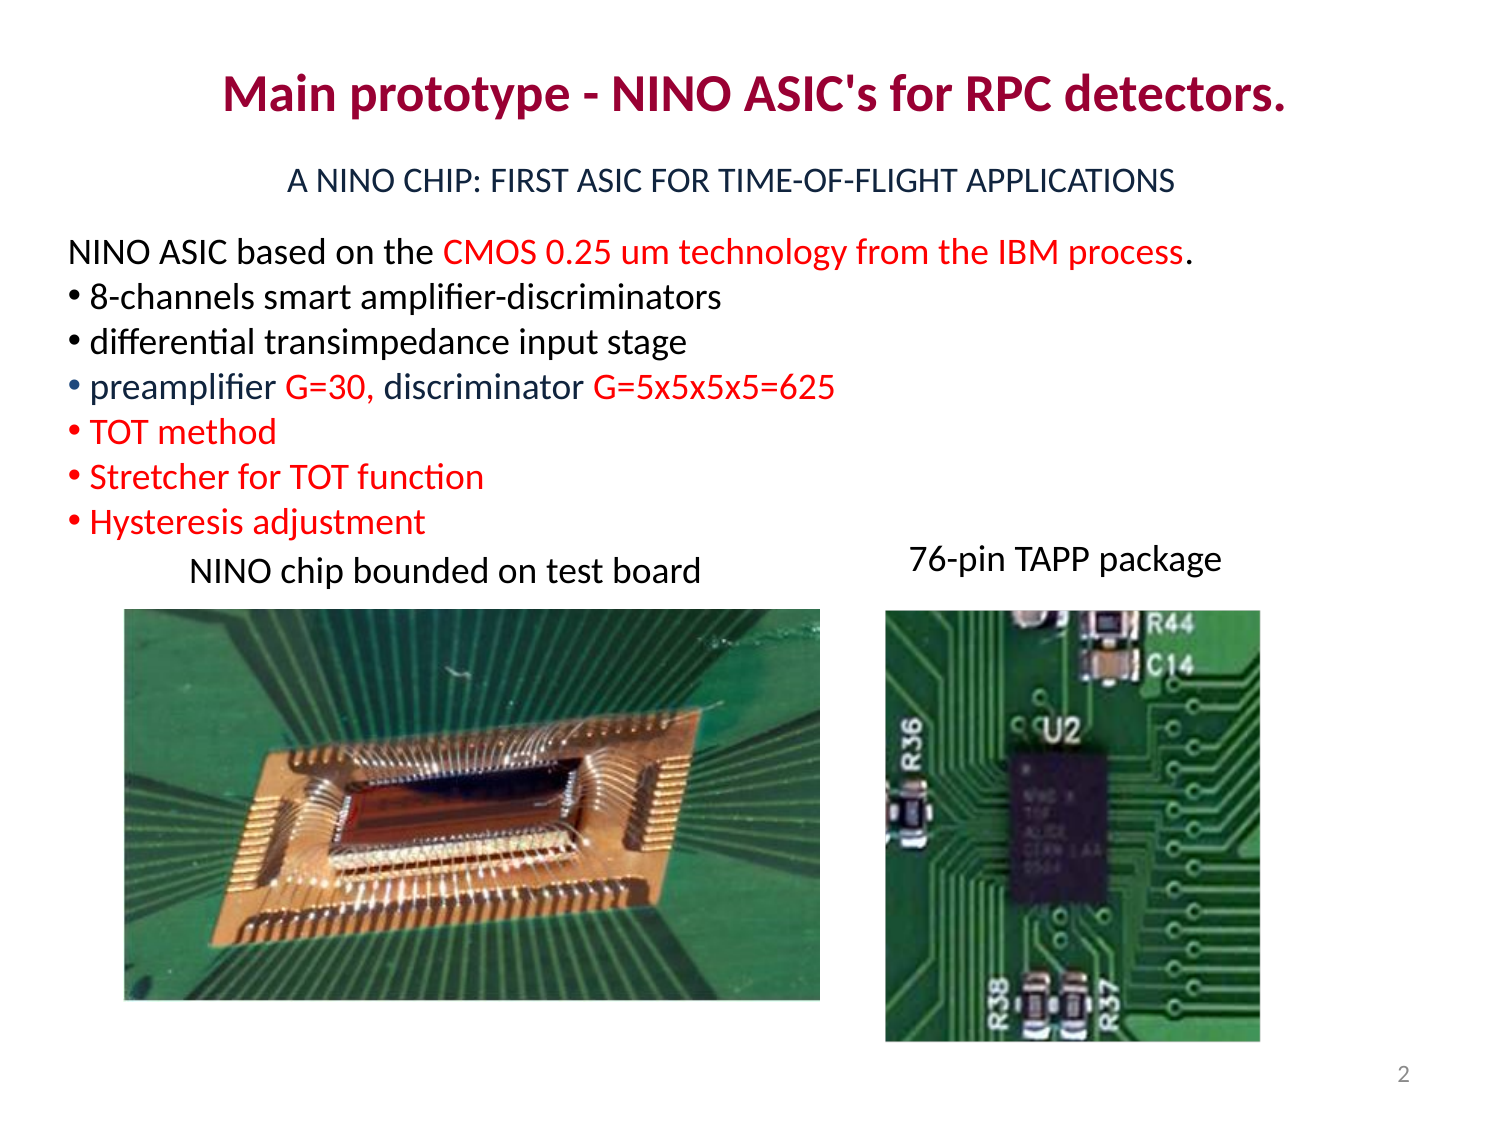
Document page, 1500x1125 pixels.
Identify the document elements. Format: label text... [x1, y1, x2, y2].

text_box 76-pin TAPP package [893, 527, 1238, 587]
title Main prototype - NINO ASIC's for RPC detectors. [123, 30, 1399, 149]
text_box NINO ASIC based on the CMOS 0.25 um technology from the IBM process. 8-channels smart amplifier-discriminators differential transimpedance input stage preamplifier G=30, discriminator G=5x5x5x5=625 TOT method Stretcher for TOT function Hysteresis adjustment [53, 219, 1459, 550]
picture [123, 609, 820, 1002]
text_box NINO chip bounded on test board [174, 538, 726, 599]
slide_number 2 [1074, 1042, 1425, 1103]
picture [884, 609, 1262, 1044]
subtitle A NINO CHIP: FIRST ASIC FOR TIME-OF-FLIGHT APPLICATIONS [206, 149, 1257, 209]
